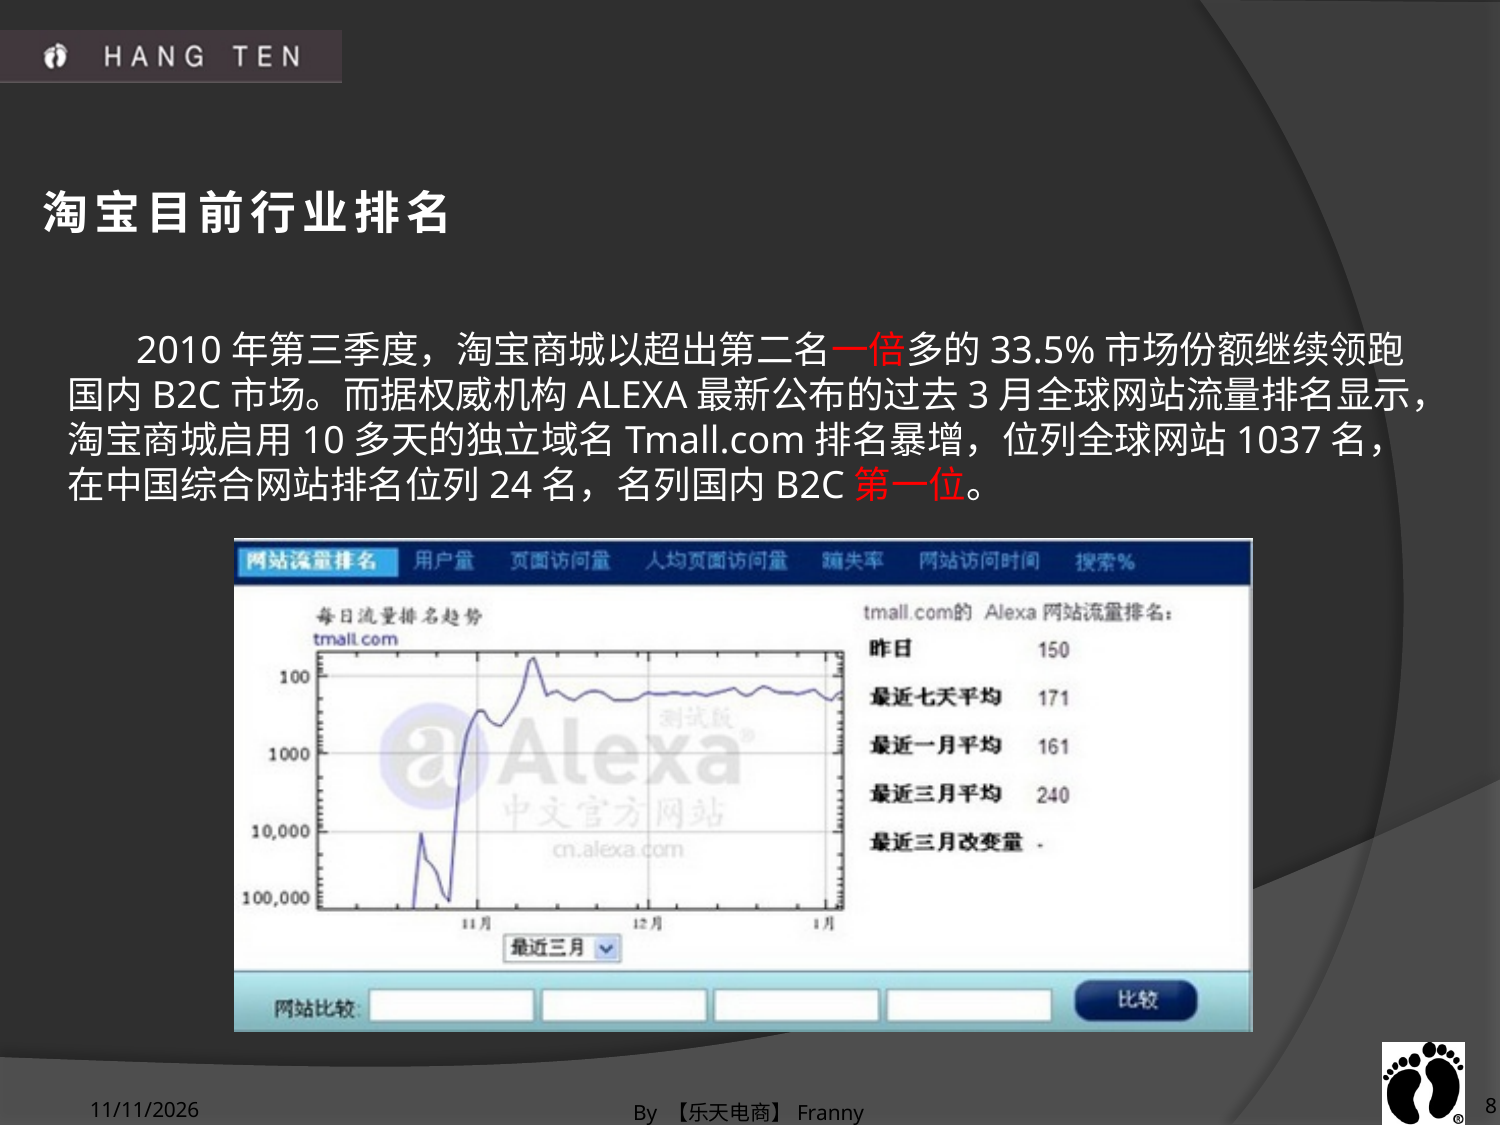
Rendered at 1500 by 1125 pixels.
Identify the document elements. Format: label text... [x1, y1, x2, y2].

footer By 【乐天电商】Franny [512, 1053, 985, 1125]
picture [0, 30, 342, 83]
slide_number 8 [1441, 1076, 1500, 1125]
title 淘宝目前行业排名 [35, 117, 1261, 305]
picture [1382, 1042, 1465, 1125]
text_box 2010年第三季度，淘宝商城以超出第二名一倍多的33.5%市场份额继续领跑国内B2C市场。而据权威机构ALEXA最新公布的过去3月全球网站流量排名显示，淘宝商城启用10多天的独立域名Tmall.com排名暴增，位列全球网站1037名，在中国综合网站排名位列24名，名列国内B2C第一位。 [53, 318, 1447, 514]
picture [234, 538, 1253, 1032]
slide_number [75, 1053, 422, 1125]
